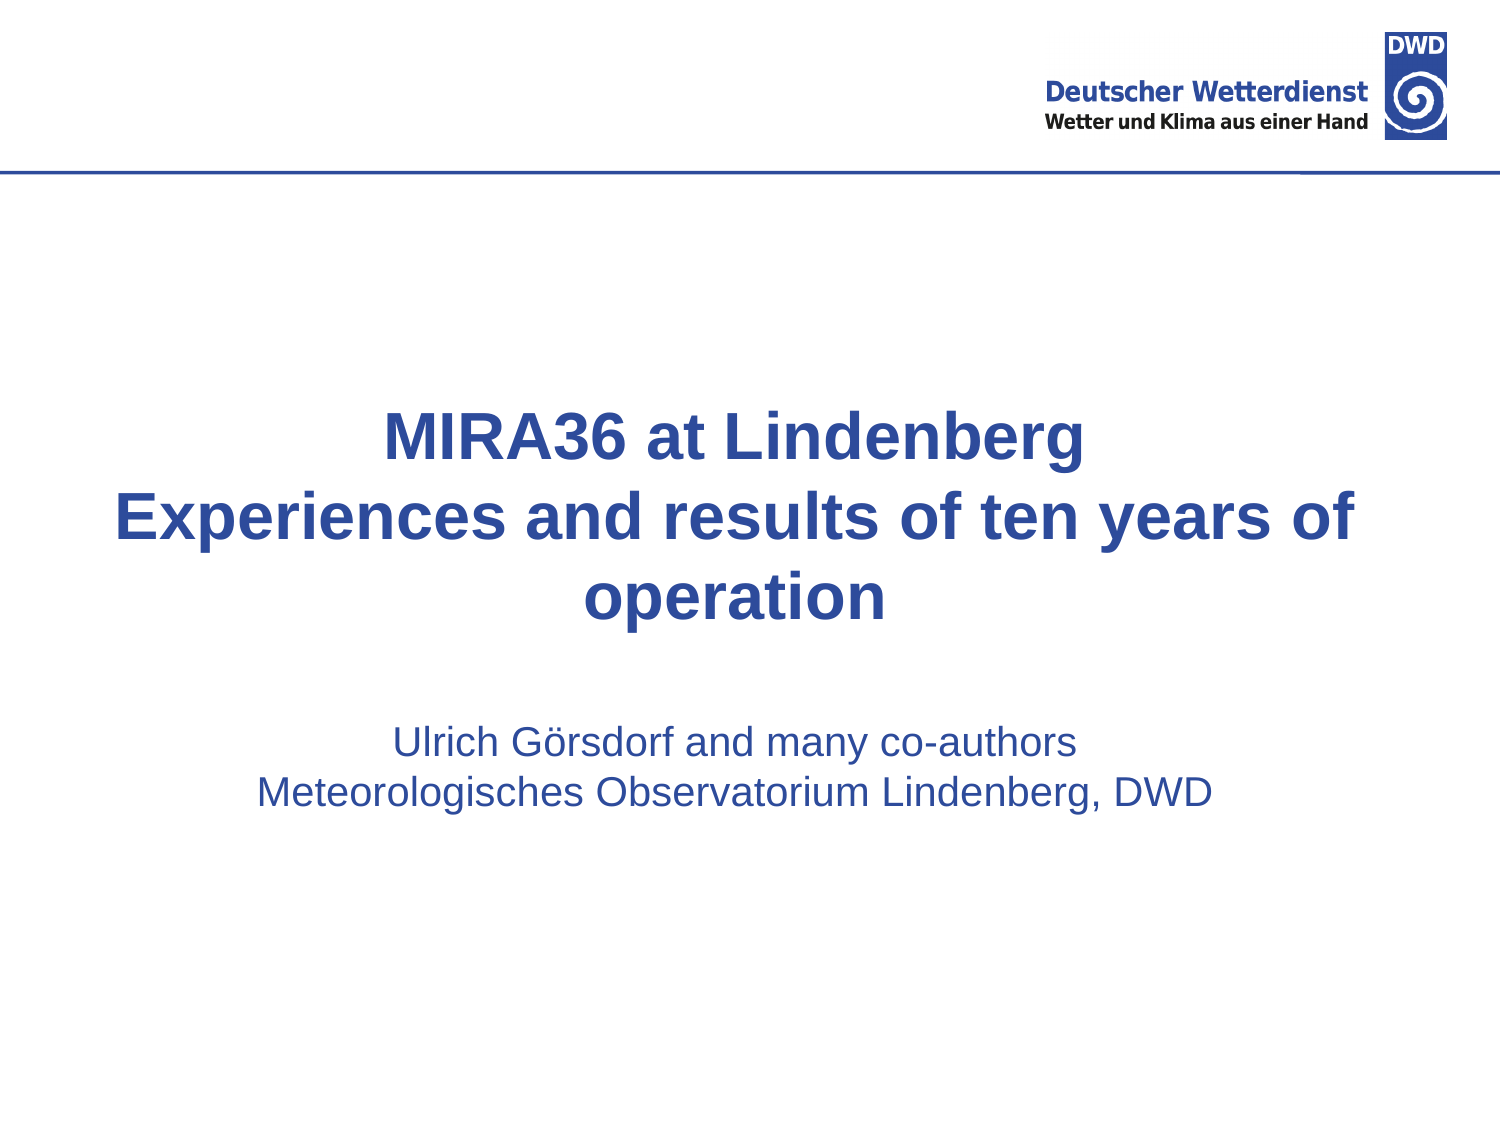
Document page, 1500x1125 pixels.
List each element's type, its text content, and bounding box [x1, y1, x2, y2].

picture [1045, 32, 1447, 140]
title MIRA36 at Lindenberg Experiences and results of ten years of operation [60, 385, 1411, 681]
text_box Ulrich Görsdorf and many co-authors Meteorologisches Observatorium Lindenberg, DWD [241, 707, 1229, 822]
